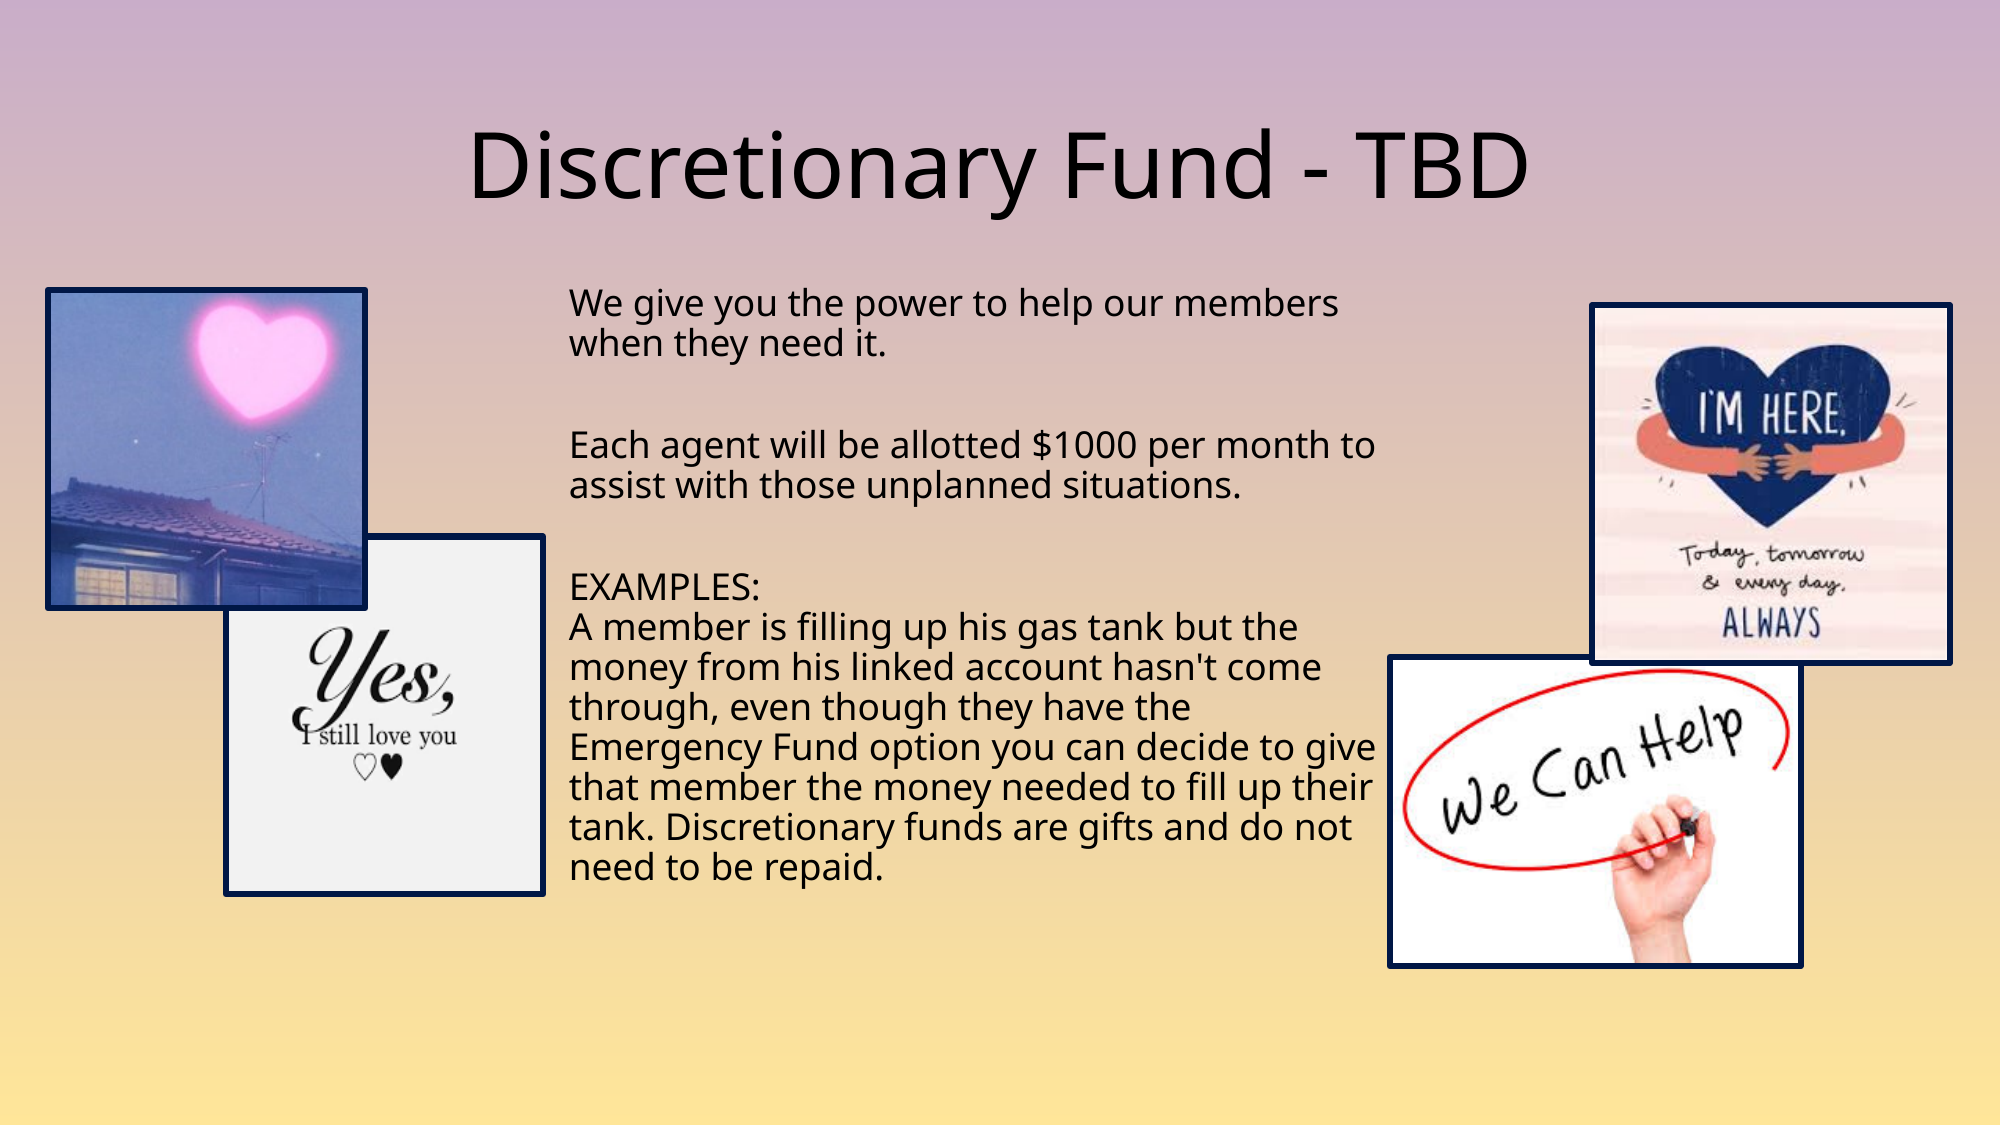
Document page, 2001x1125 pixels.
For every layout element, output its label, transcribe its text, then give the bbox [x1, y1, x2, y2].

picture [51, 292, 540, 892]
title Discretionary Fund - TBD [137, 59, 1863, 278]
picture [1392, 308, 1947, 964]
list We give you the power to help our members when they need it. Each agent will be allotted $1000 per month to assist with those unplanned situations. EXAMPLES: A member is filling up his gas tank but the money from his linked account hasn't come through, even though they have the Emergency Fund option you can decide to give that member the money needed to fill up their tank. Discretionary funds are gifts and do not need to be repaid. [554, 277, 1393, 1043]
